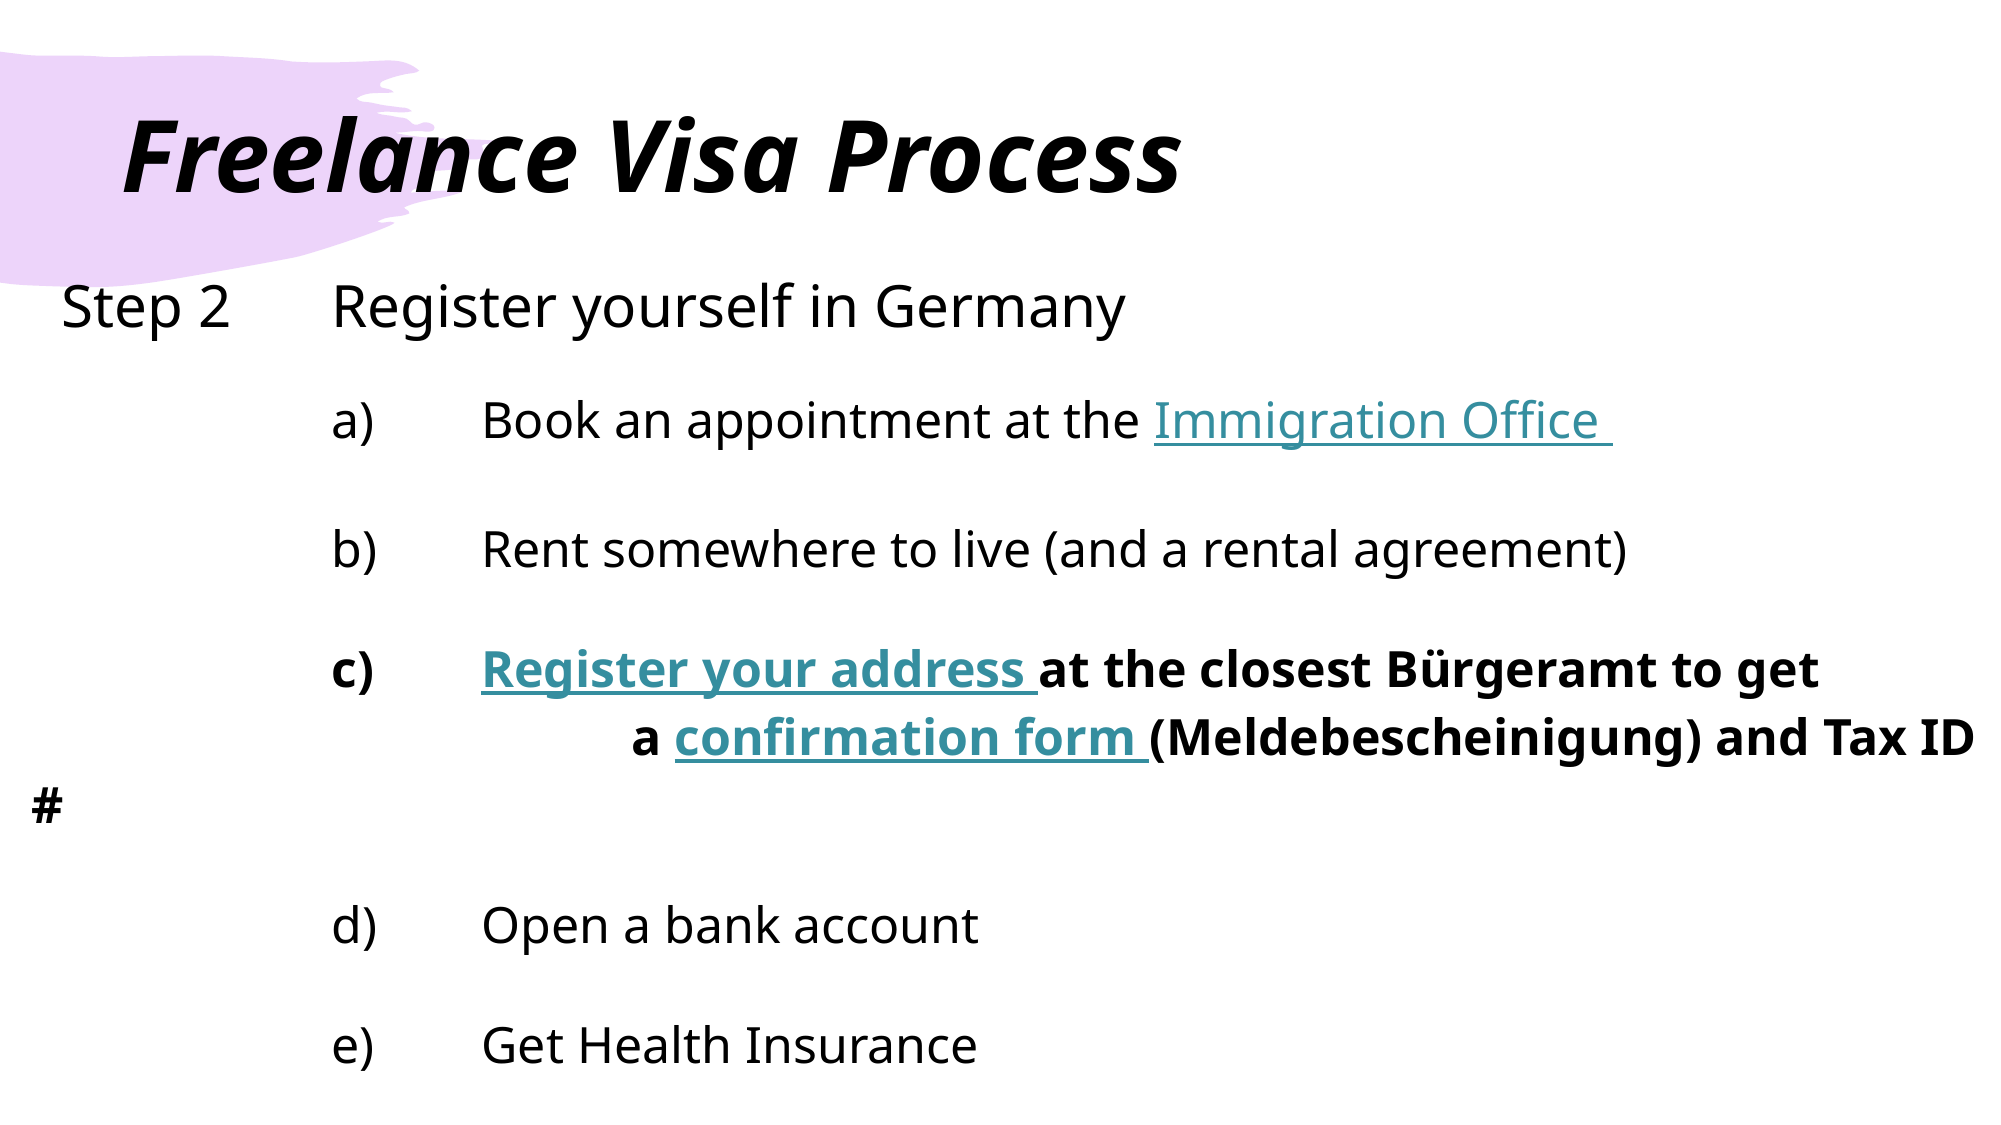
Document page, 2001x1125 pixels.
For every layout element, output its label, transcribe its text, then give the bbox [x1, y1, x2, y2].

title Freelance Visa Process [106, 94, 1894, 226]
text_box Step 2 Register yourself in Germany a) Book an appointment at the Immigration Office b) Rent somewhere to live (and a rental agreement) c) Register your address at the closest Bürgeramt to get a confirmation form (Meldebescheinigung) and Tax ID # d) Open a bank account e) Get Health Insurance f) Register for Taxes [16, 261, 2000, 1125]
